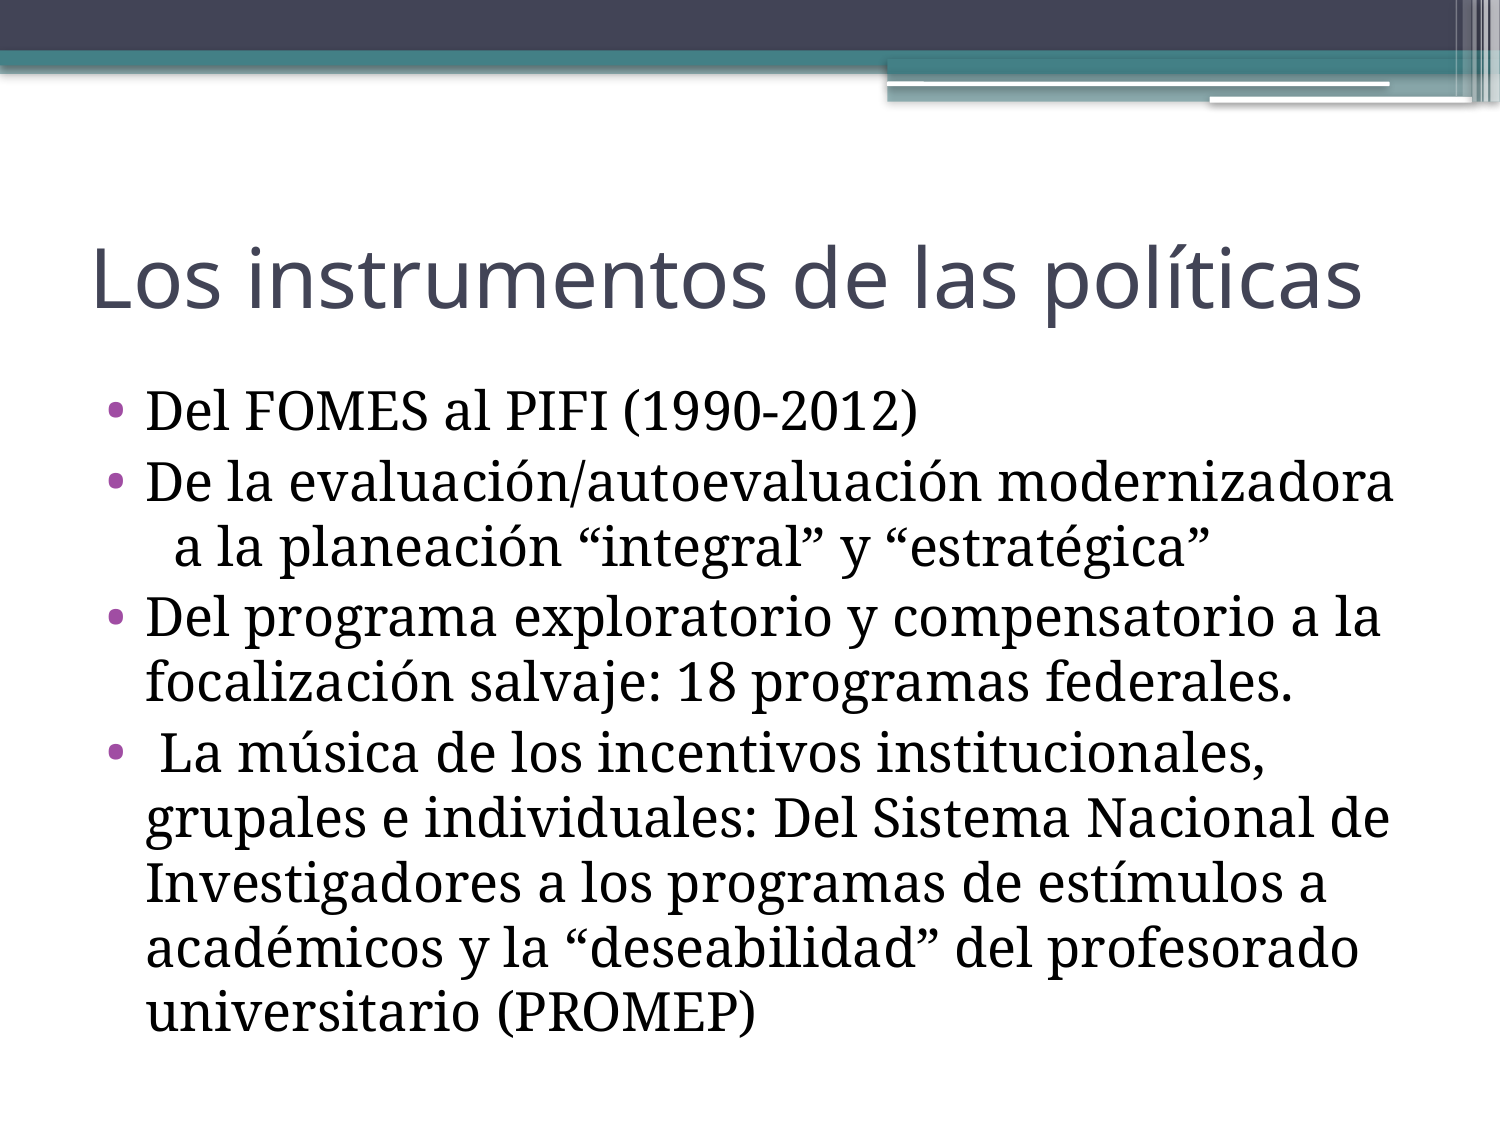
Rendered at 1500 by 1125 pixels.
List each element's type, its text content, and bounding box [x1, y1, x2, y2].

list Del FOMES al PIFI (1990-2012) De la evaluación/autoevaluación modernizadora a la planeación “integral” y “estratégica” Del programa exploratorio y compensatorio a la focalización salvaje: 18 programas federales. La música de los incentivos institucionales, grupales e individuales: Del Sistema Nacional de Investigadores a los programas de estímulos a académicos y la “deseabilidad” del profesorado universitario (PROMEP) [75, 368, 1425, 1079]
title Los instrumentos de las políticas [75, 187, 1425, 363]
